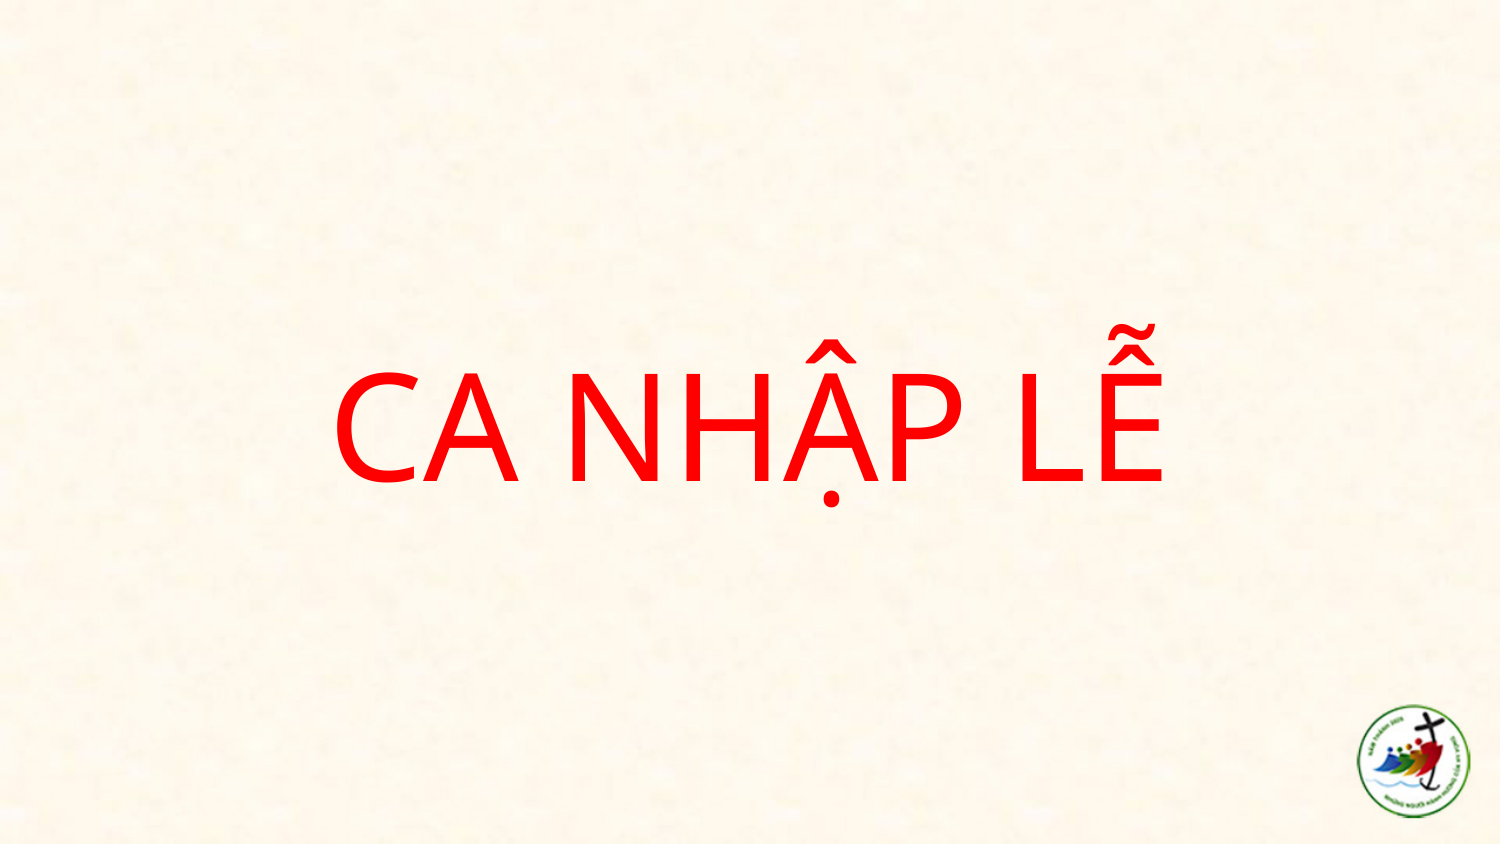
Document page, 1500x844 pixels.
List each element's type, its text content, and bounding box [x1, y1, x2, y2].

title CA NHẬP LỄ [0, 0, 1500, 844]
